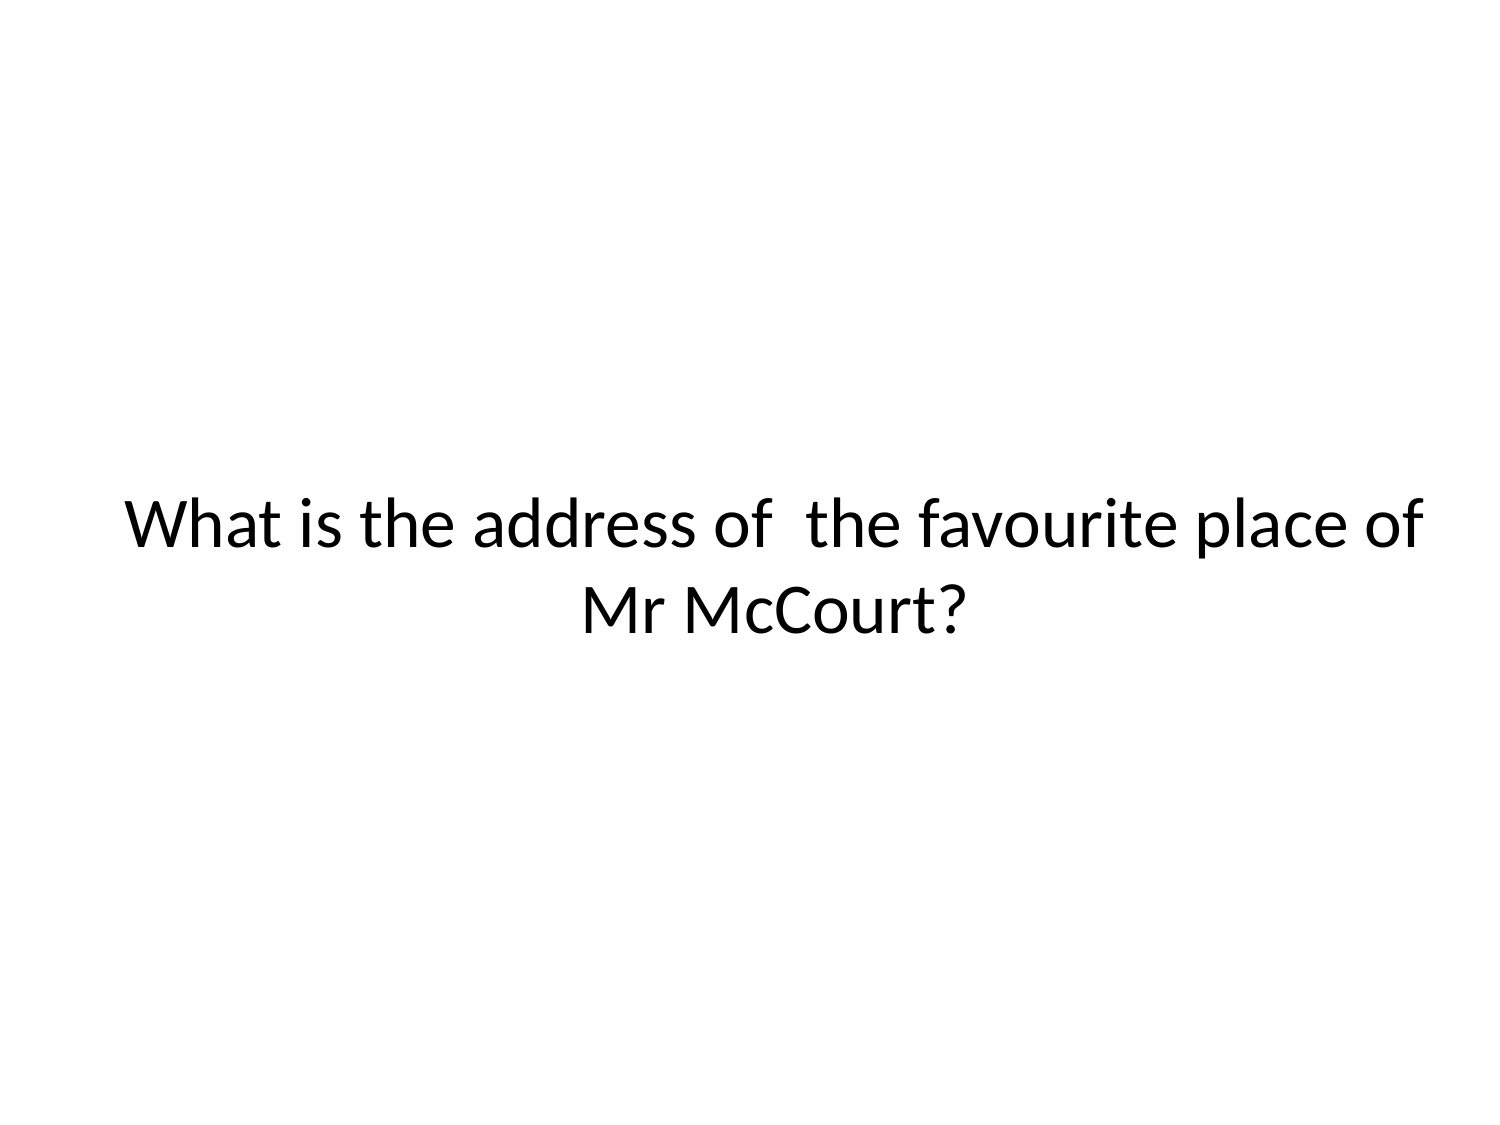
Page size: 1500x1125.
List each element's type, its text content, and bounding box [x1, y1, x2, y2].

title What is the address of the favourite place of Mr McCourt? [100, 468, 1451, 656]
